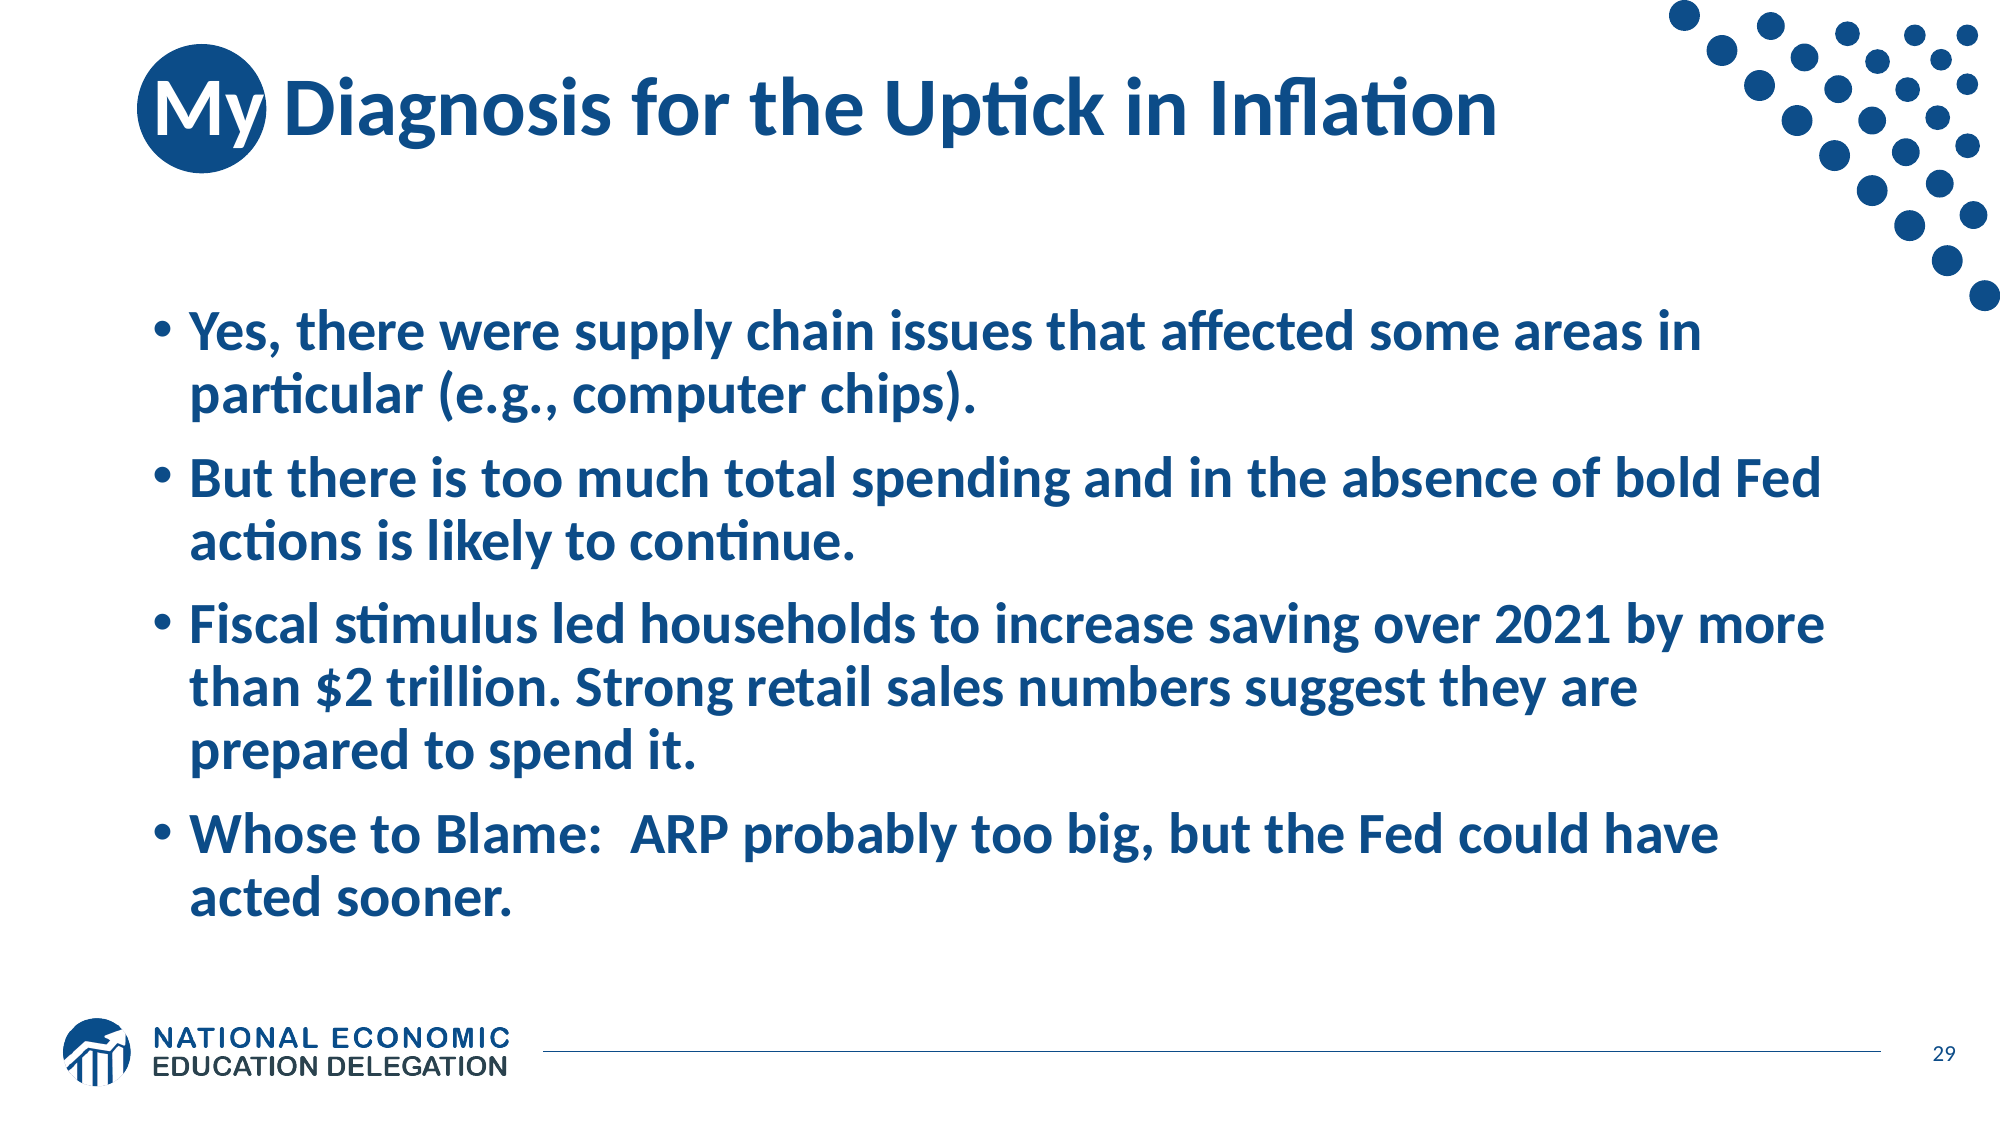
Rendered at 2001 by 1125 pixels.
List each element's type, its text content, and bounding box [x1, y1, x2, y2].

picture [55, 1013, 520, 1091]
list Yes, there were supply chain issues that affected some areas in particular (e.g., computer chips). But there is too much total spending and in the absence of bold Fed actions is likely to continue. Fiscal stimulus led households to increase saving over 2021 by more than $2 trillion. Strong retail sales numbers suggest they are prepared to spend it. Whose to Blame: ARP probably too big, but the Fed could have acted sooner. [137, 257, 1863, 972]
slide_number 29 [1521, 1022, 1972, 1082]
title My Diagnosis for the Uptick in Inflation [137, 0, 1863, 218]
